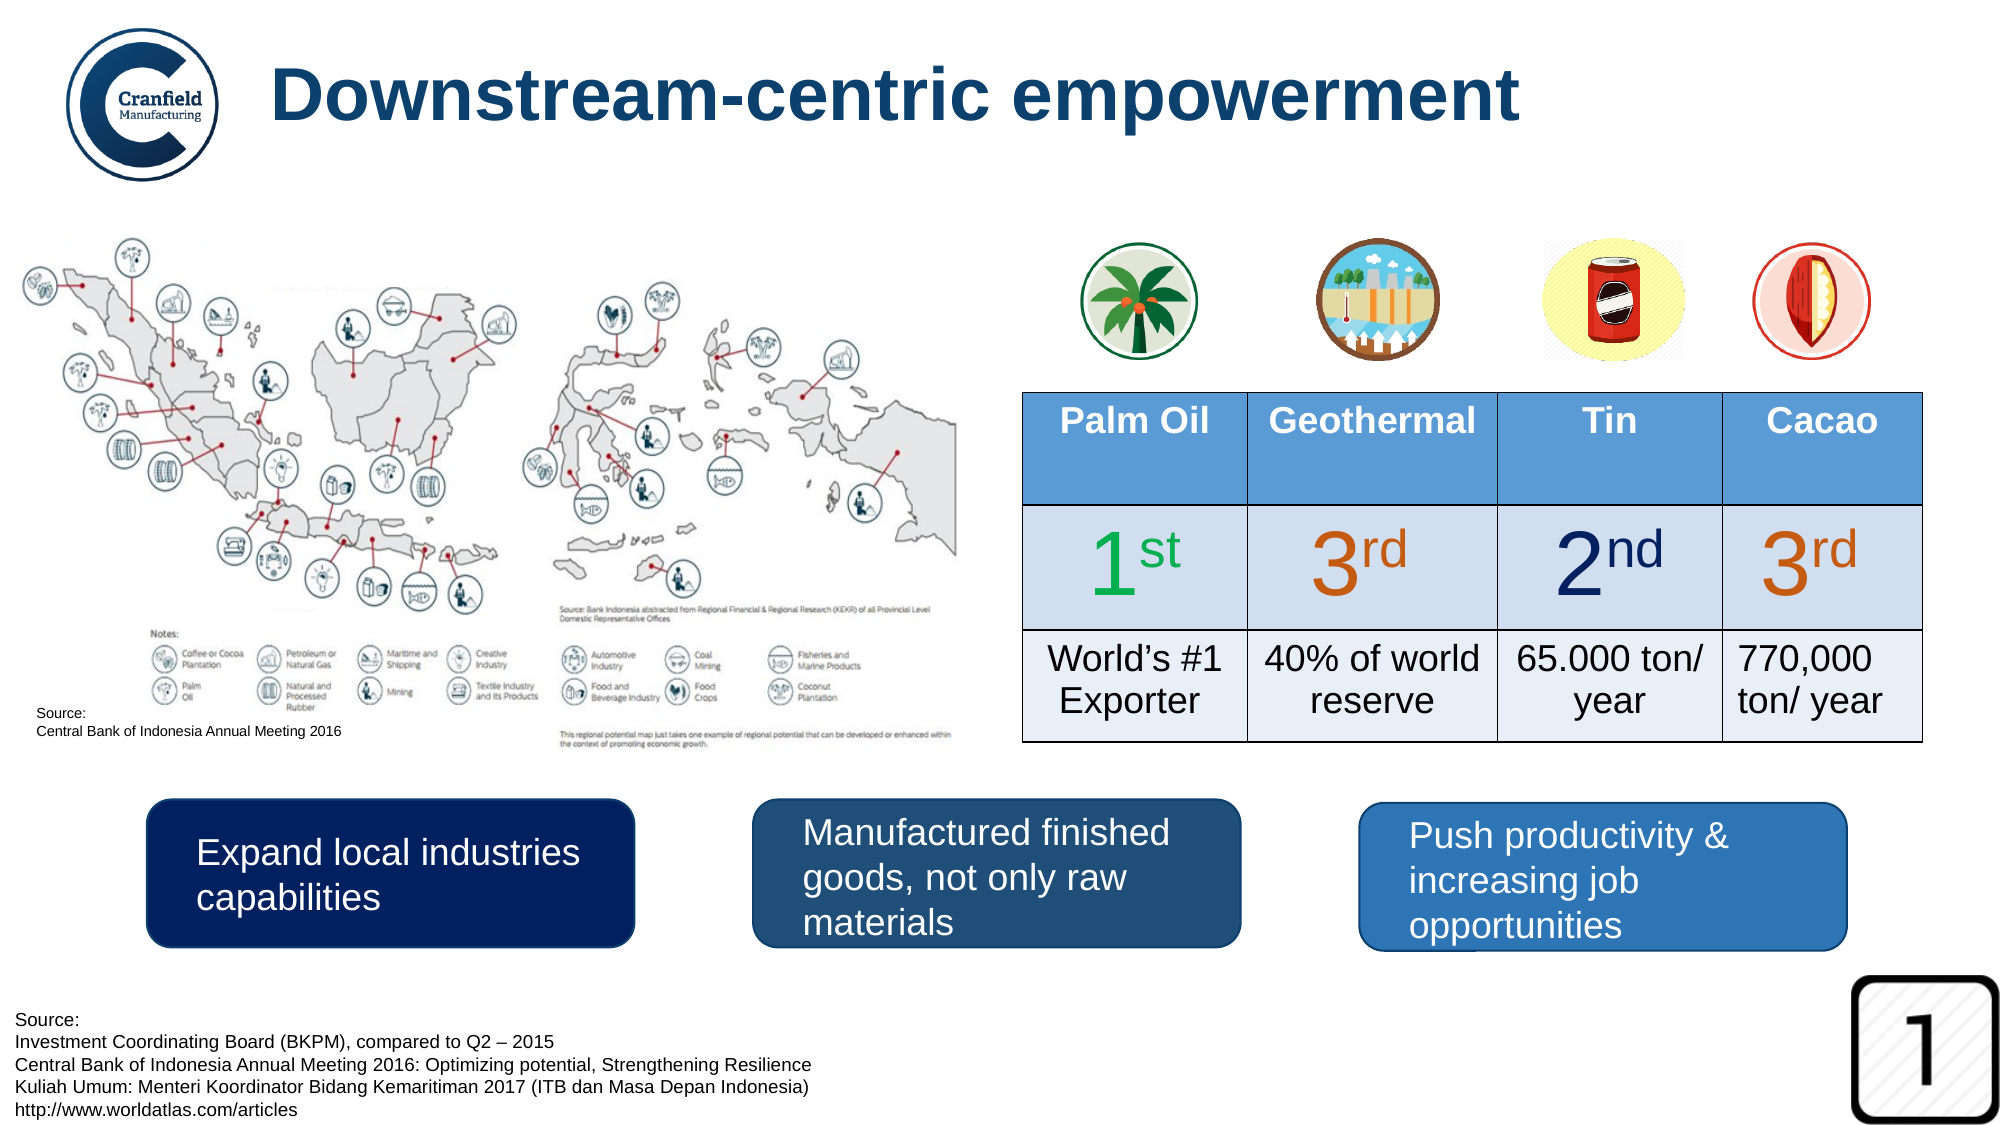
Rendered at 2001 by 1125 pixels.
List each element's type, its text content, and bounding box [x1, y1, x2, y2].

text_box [146, 799, 635, 948]
picture [62, 24, 222, 185]
table_header Palm Oil [1023, 393, 1247, 504]
table_cell World’s #1 Exporter [1023, 631, 1247, 741]
table_cell 3rd [1248, 506, 1497, 629]
picture [1076, 238, 1201, 363]
picture [1849, 974, 2000, 1125]
table_cell 770,000 ton/ year [1723, 631, 1922, 741]
list Downstream-centric empowerment [255, 24, 1933, 167]
table_header Geothermal [1248, 393, 1497, 504]
table_cell 3rd [1723, 506, 1922, 629]
table_header Tin [1498, 393, 1722, 504]
picture [1542, 238, 1685, 361]
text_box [1359, 802, 1847, 955]
picture [1316, 238, 1440, 361]
table_cell 65.000 ton/ year [1498, 631, 1722, 741]
table_cell 40% of world reserve [1248, 631, 1497, 741]
table_cell 1st [1023, 506, 1247, 629]
table_header Cacao [1723, 393, 1922, 504]
picture [17, 201, 969, 770]
text_box Source: Investment Coordinating Board (BKPM), compared to Q2 – 2015 Central Bank of Indonesia Annual Meeting 2016: Optimizing potential, Strengthening Resilience Kuliah Umum: Menteri Koordinator Bidang Kemaritiman 2017 (ITB dan Masa Depan Indonesia) http://www.worldatlas.com/articles [0, 999, 857, 1125]
picture [1748, 238, 1874, 363]
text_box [753, 799, 1241, 952]
table_cell 2nd [1498, 506, 1722, 629]
